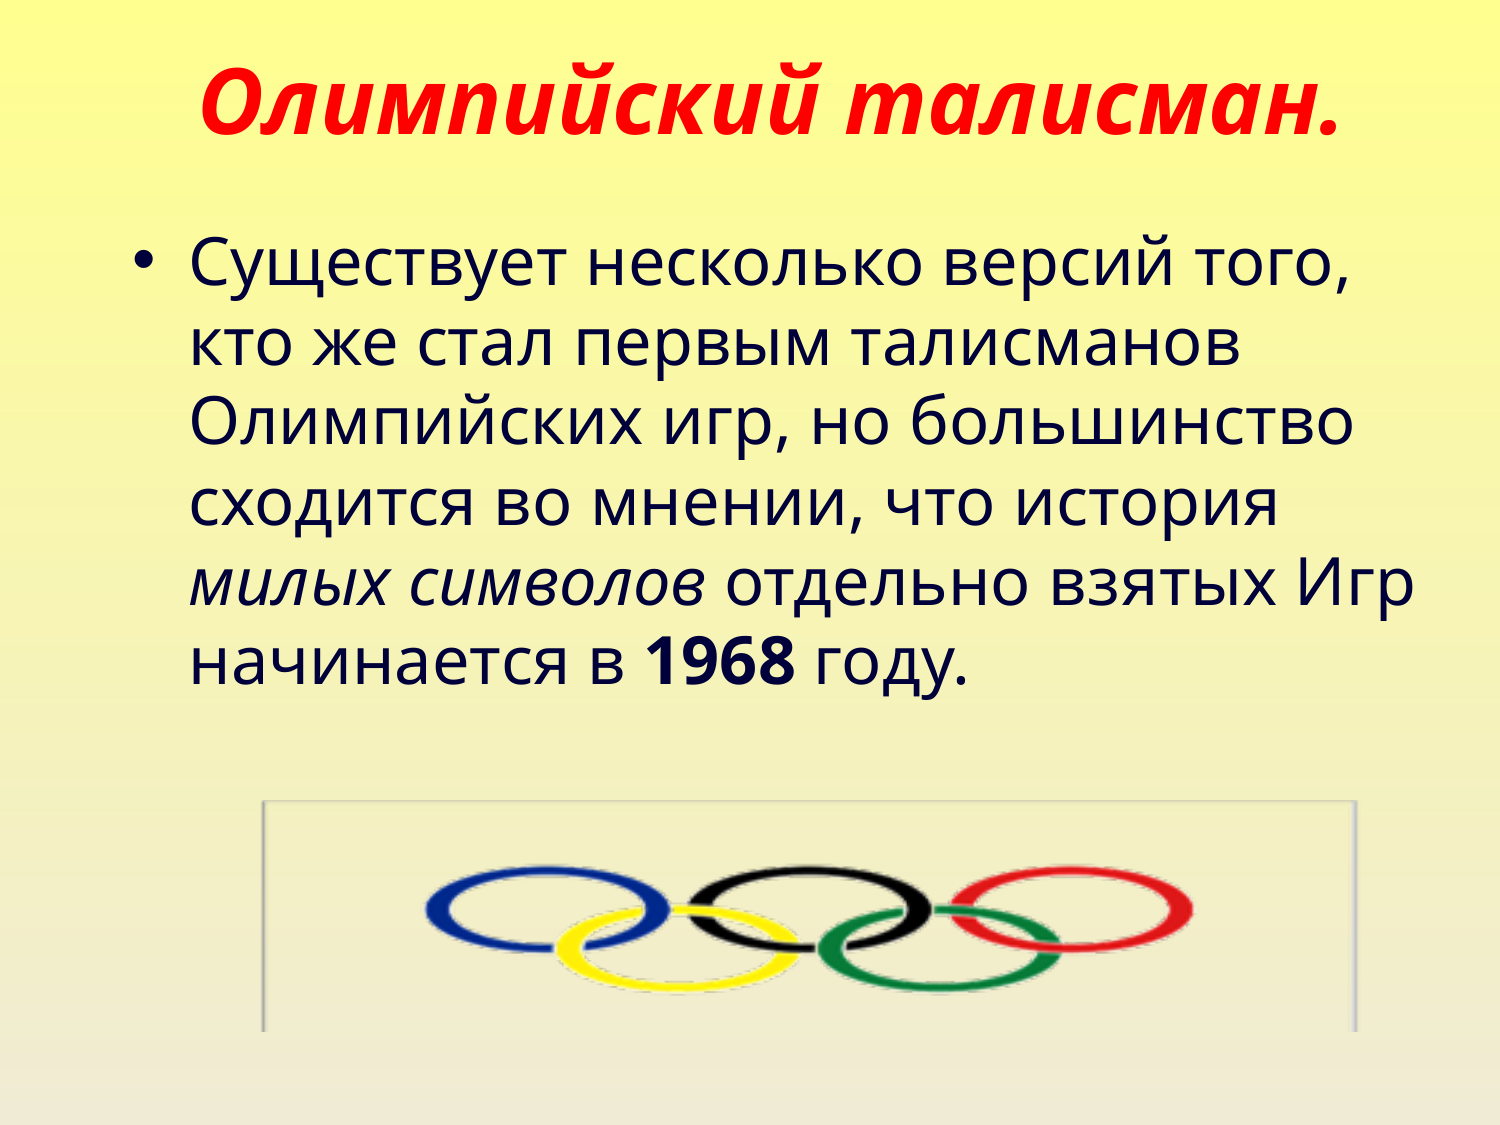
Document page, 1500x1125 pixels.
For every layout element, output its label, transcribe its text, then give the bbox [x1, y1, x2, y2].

picture [257, 796, 1362, 1032]
text_box Олимпийский талисман. [183, 35, 1362, 160]
list Существует несколько версий того, кто же стал первым талисманов Олимпийских игр, но большинство сходится во мнении, что история милых символов отдельно взятых Игр начинается в 1968 году. [116, 210, 1433, 954]
